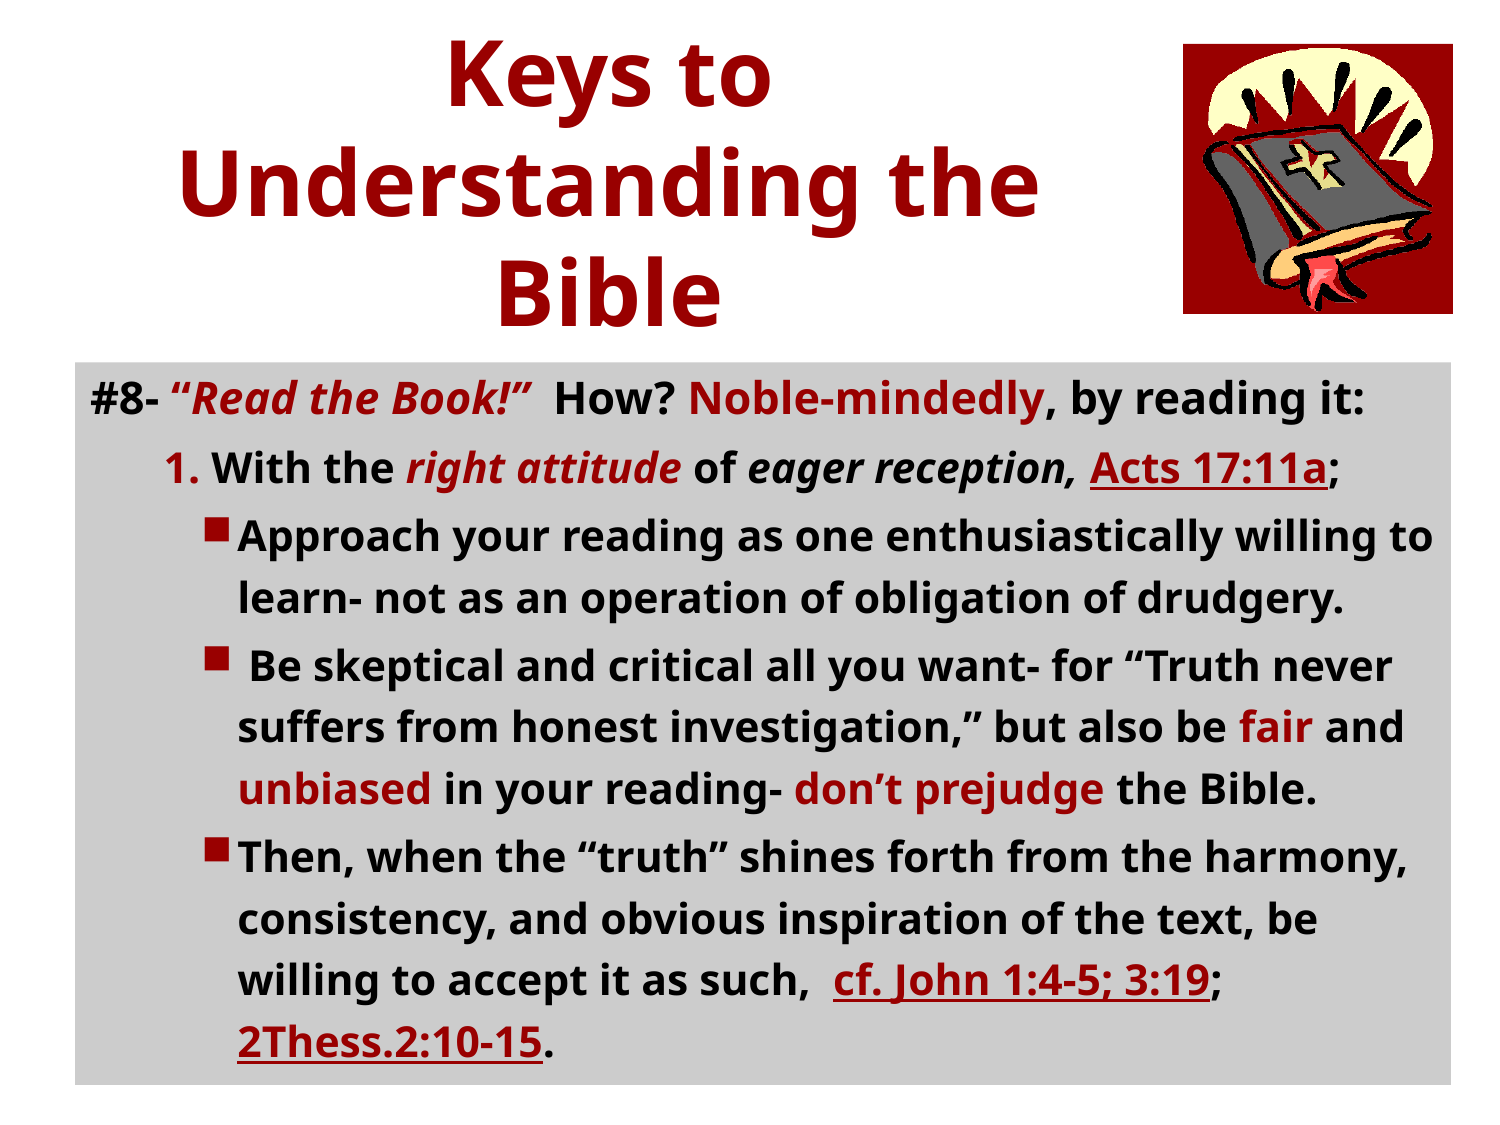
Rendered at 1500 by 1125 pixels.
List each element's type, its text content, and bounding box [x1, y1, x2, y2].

list #8- “Read the Book!” How? Noble-mindedly, by reading it: 1. With the right attitude of eager reception, Acts 17:11a; Approach your reading as one enthusiastically willing to learn- not as an operation of obligation of drudgery. Be skeptical and critical all you want- for “Truth never suffers from honest investigation,” but also be fair and unbiased in your reading- don’t prejudge the Bible. Then, when the “truth” shines forth from the harmony, consistency, and obvious inspiration of the text, be willing to accept it as such, cf. John 1:4-5; 3:19; 2Thess.2:10-15. [75, 362, 1451, 1085]
title Keys to Understanding the Bible [75, 45, 1143, 314]
picture [1199, 44, 1436, 315]
